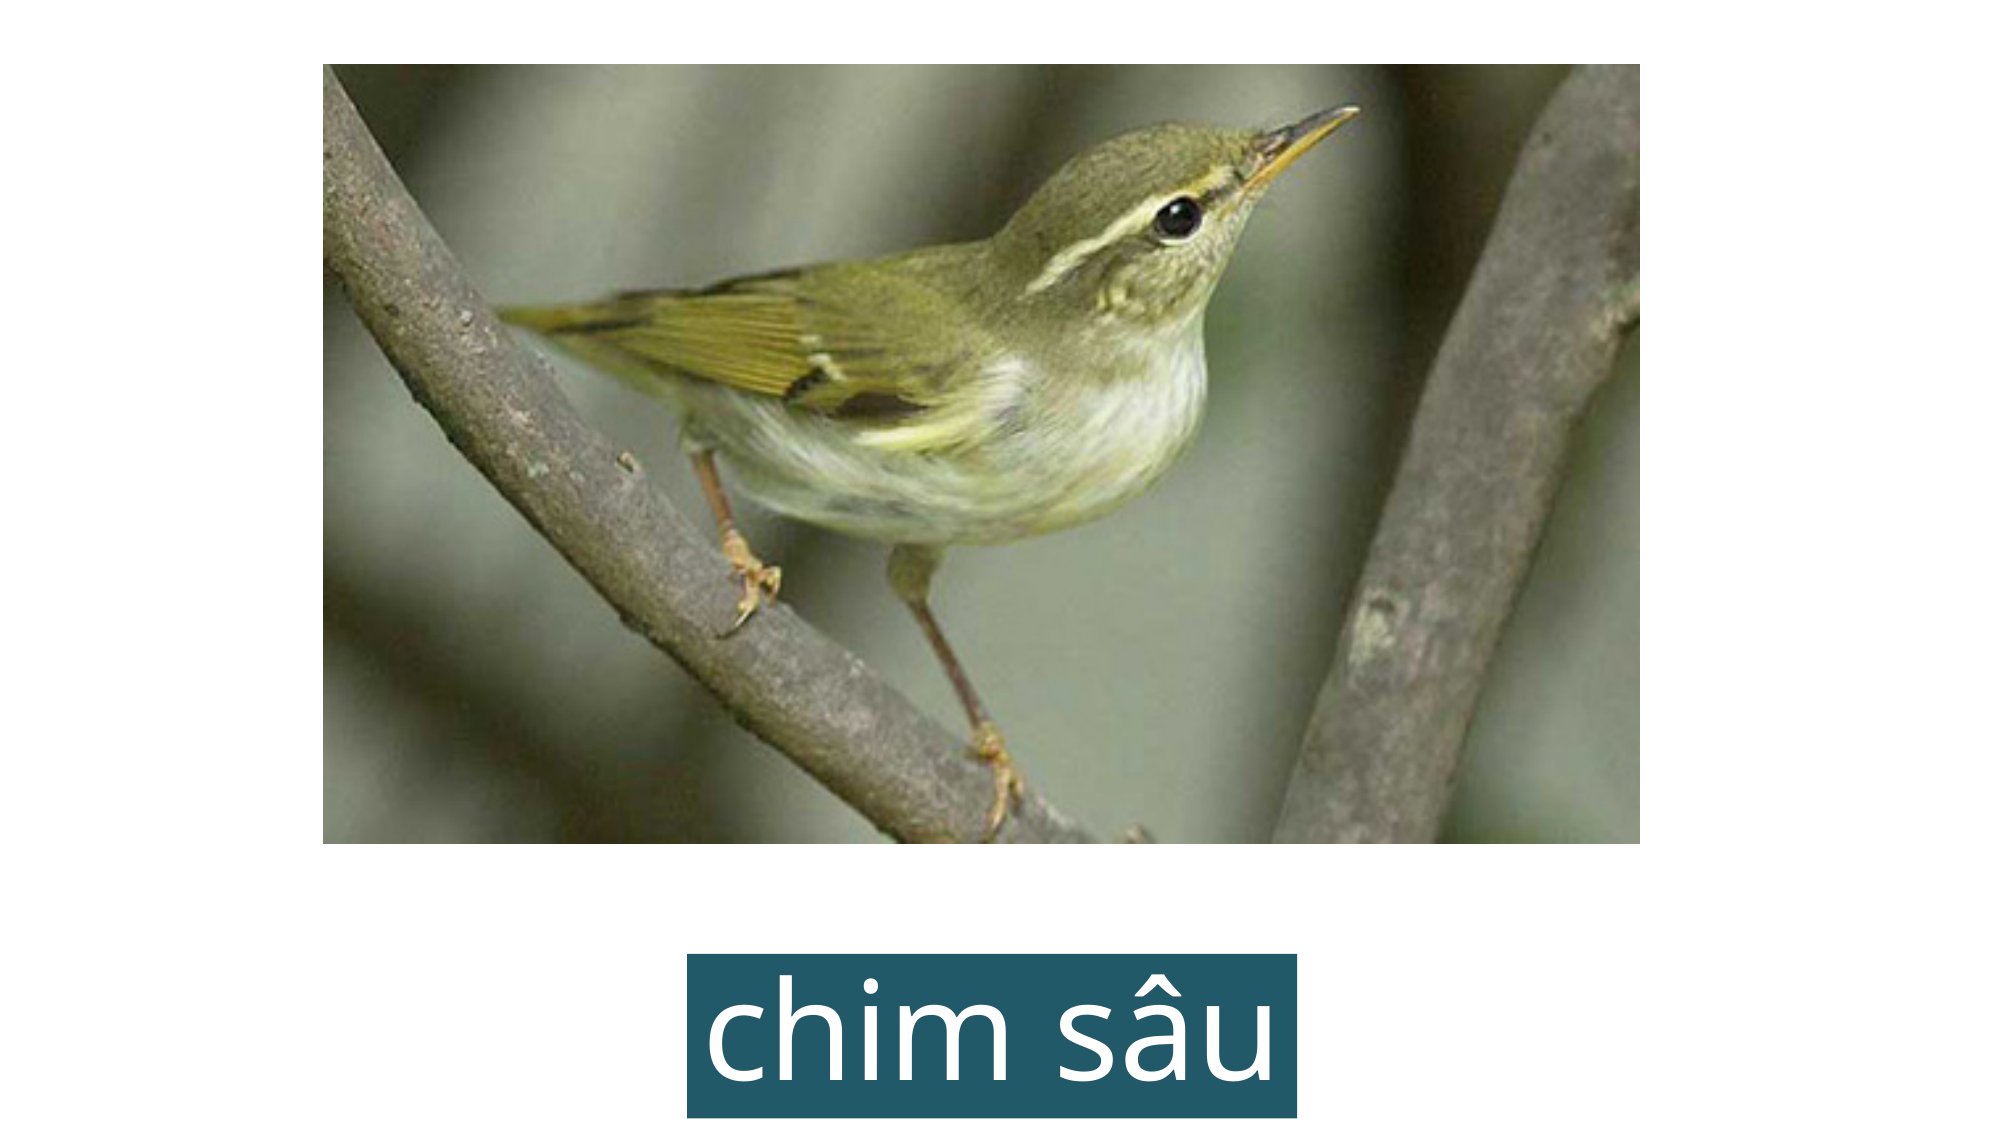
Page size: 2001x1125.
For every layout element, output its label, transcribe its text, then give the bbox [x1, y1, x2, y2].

text_box chim sâu [687, 953, 1298, 1119]
picture [323, 64, 1640, 844]
